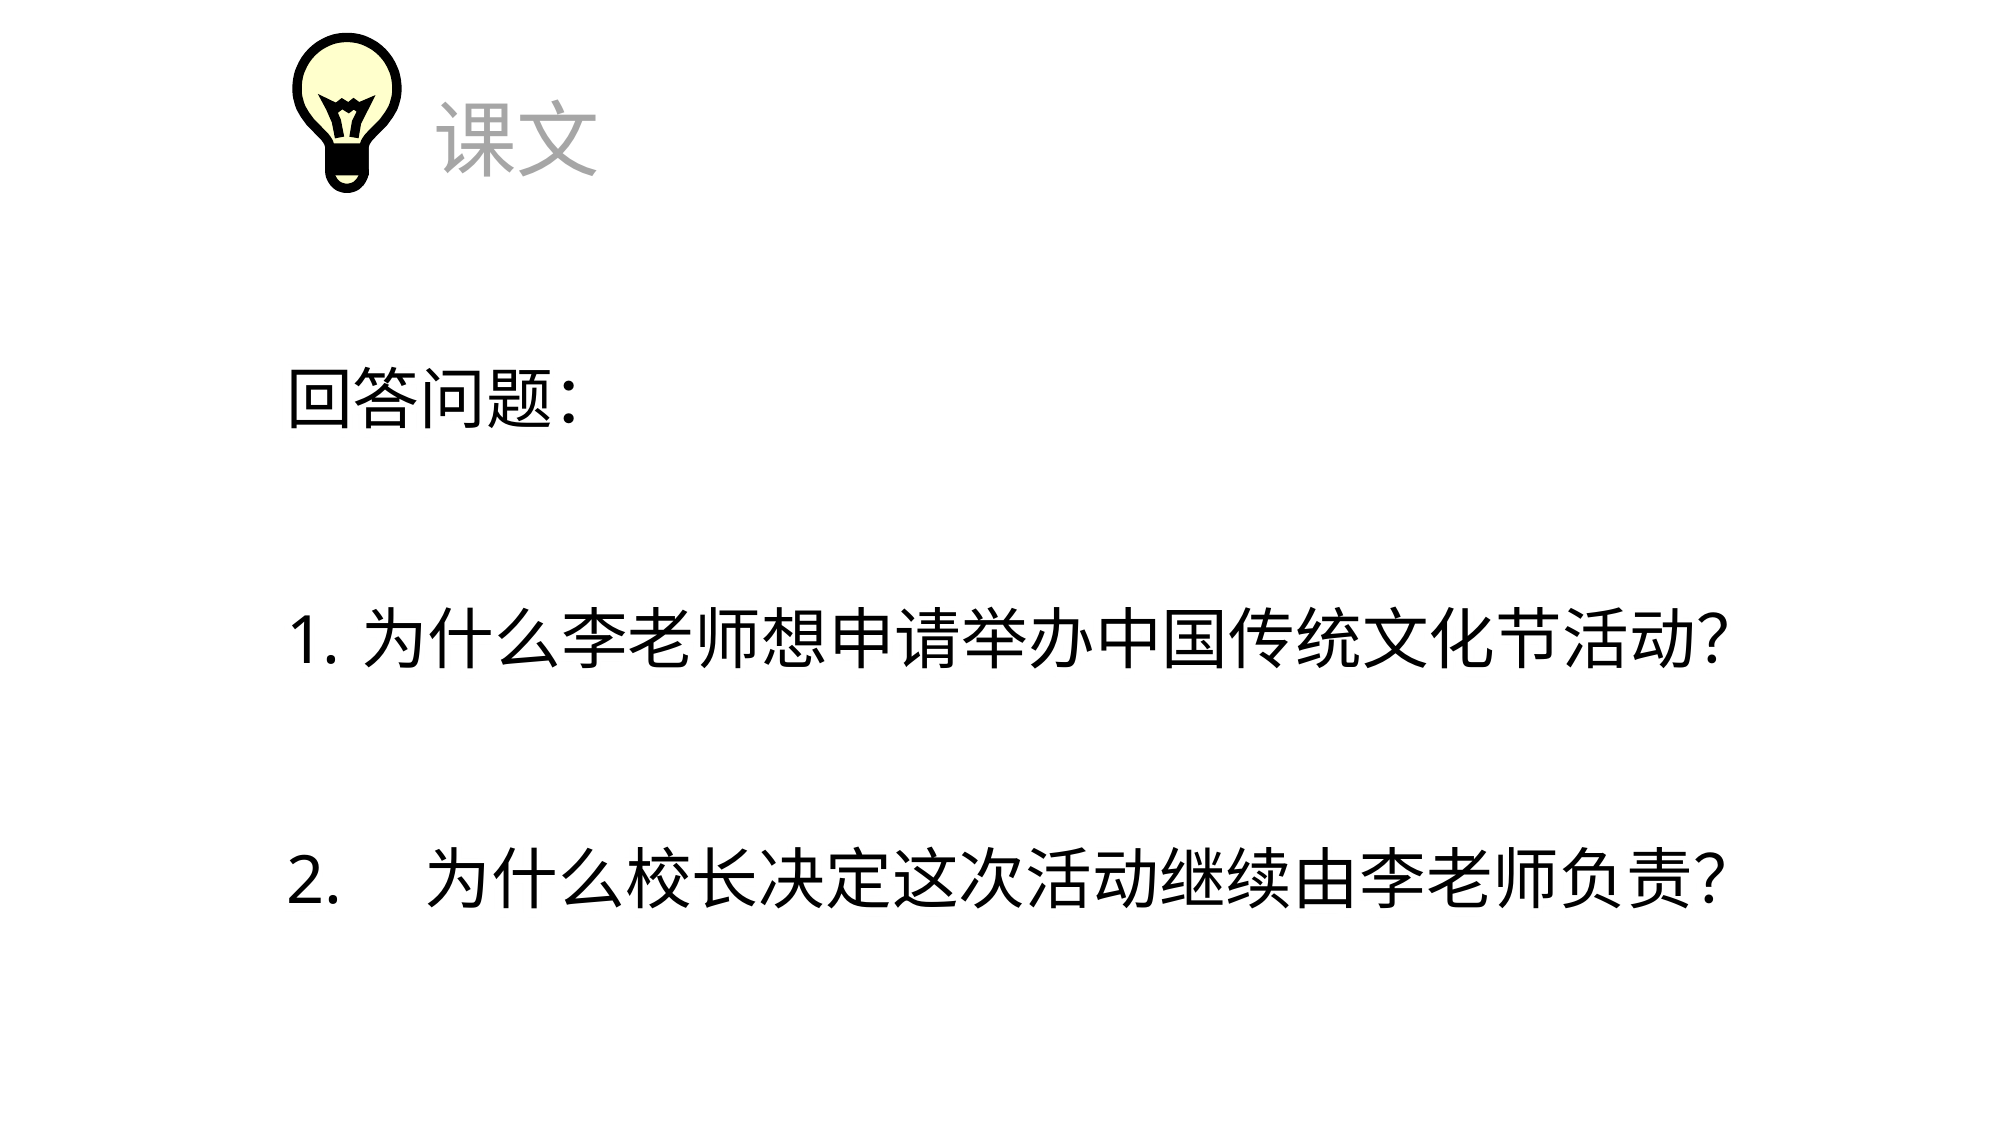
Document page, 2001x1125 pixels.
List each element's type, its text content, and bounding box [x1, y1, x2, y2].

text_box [296, 37, 398, 189]
text_box 课文 [425, 79, 1750, 195]
text_box 回答问题： 为什么李老师想申请举办中国传统文化节活动？ 2. 为什么校长决定这次活动继续由李老师负责？ [278, 349, 1771, 925]
